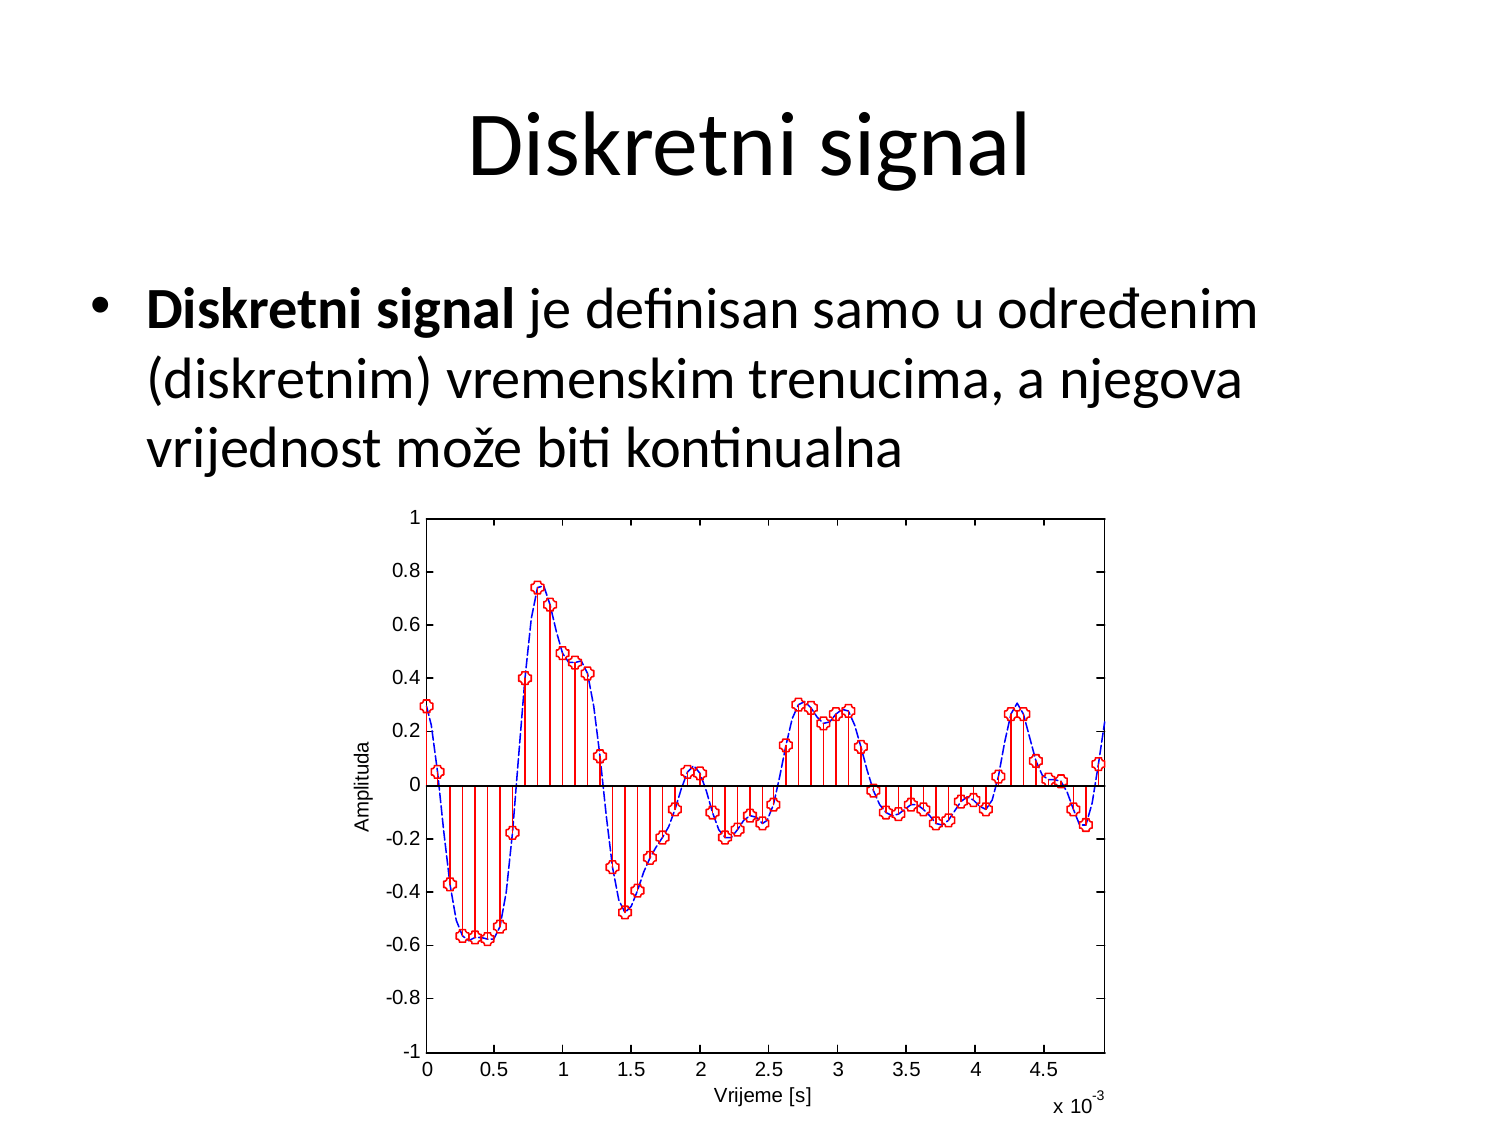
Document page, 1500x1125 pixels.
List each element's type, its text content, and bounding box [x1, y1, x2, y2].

list Diskretni signal je definisan samo u određenim (diskretnim) vremenskim trenucima, a njegova vrijednost može biti kontinualna [75, 262, 1425, 1005]
picture [312, 468, 1188, 1125]
title Diskretni signal [75, 45, 1425, 233]
